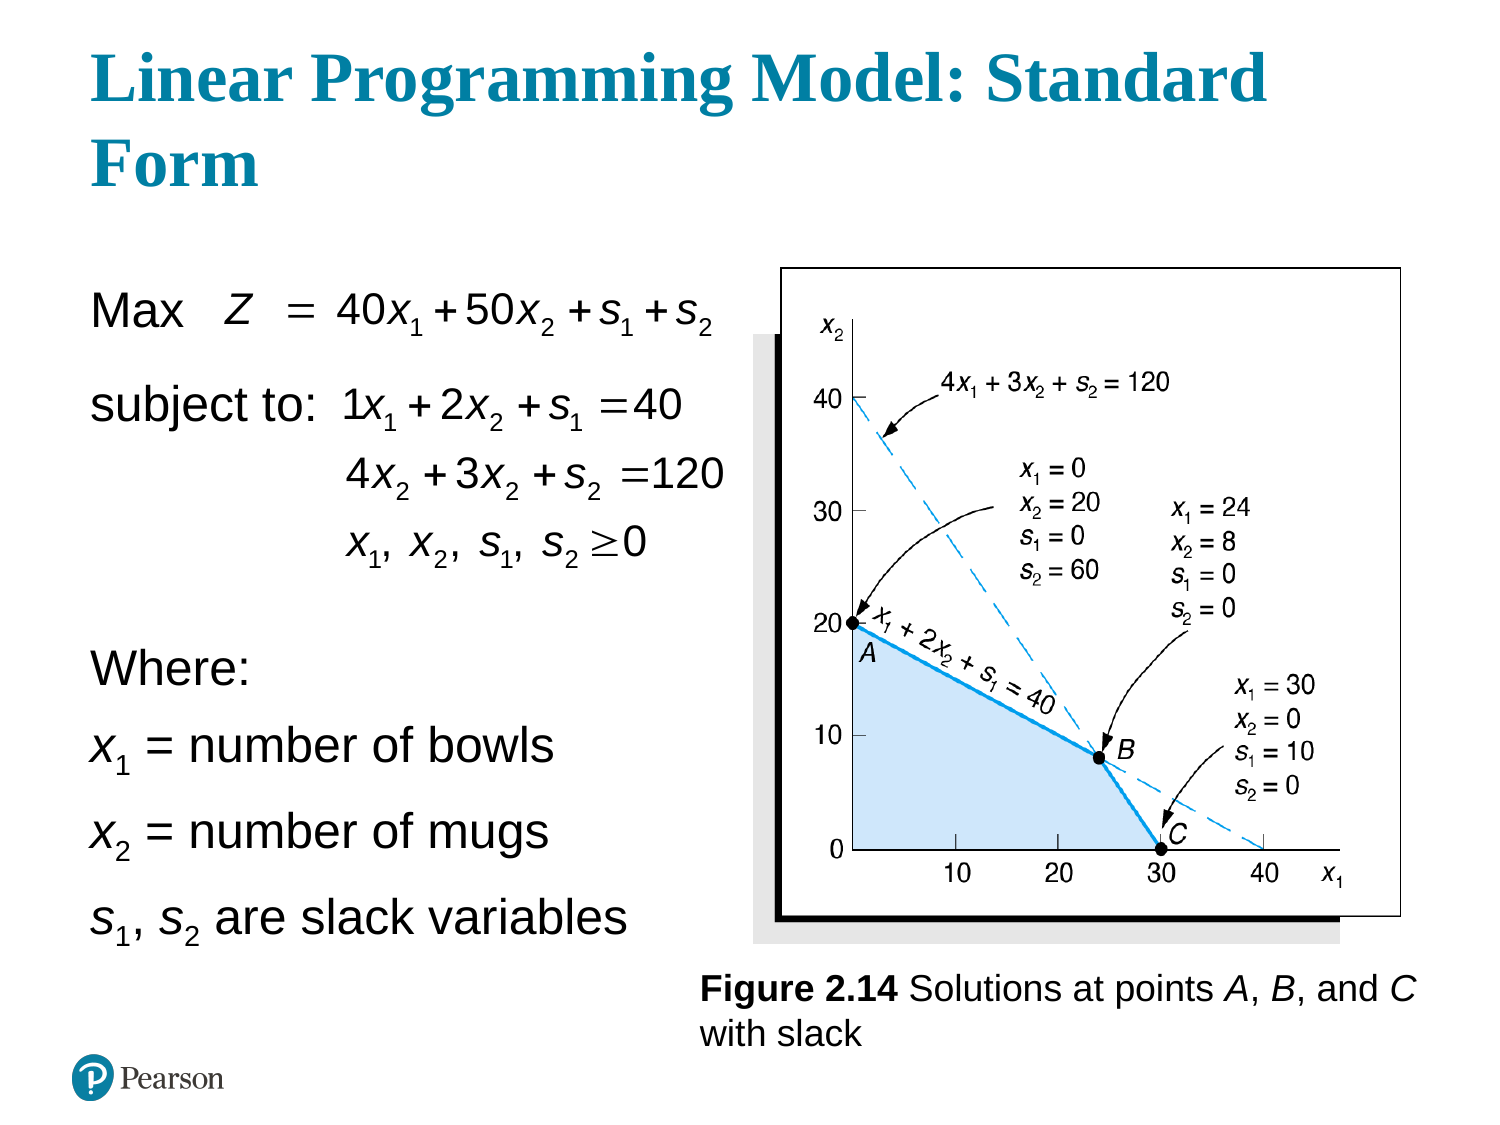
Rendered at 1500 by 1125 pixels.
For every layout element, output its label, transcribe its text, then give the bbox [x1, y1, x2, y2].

list subject to: [75, 356, 342, 448]
picture [72, 1087, 83, 1101]
picture [80, 1063, 106, 1088]
title Linear Programming Model: Standard Form [75, 35, 1425, 216]
list Figure 2.14 Solutions at points A, B, and C with slack [684, 948, 1435, 1060]
list Where: x1 = number of bowls x2 = number of mugs s1, s2 are slack variables [75, 620, 653, 949]
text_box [338, 377, 735, 577]
picture [752, 267, 1401, 944]
picture [72, 1054, 88, 1070]
list Max [75, 262, 209, 348]
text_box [218, 279, 722, 347]
picture [98, 1054, 224, 1101]
